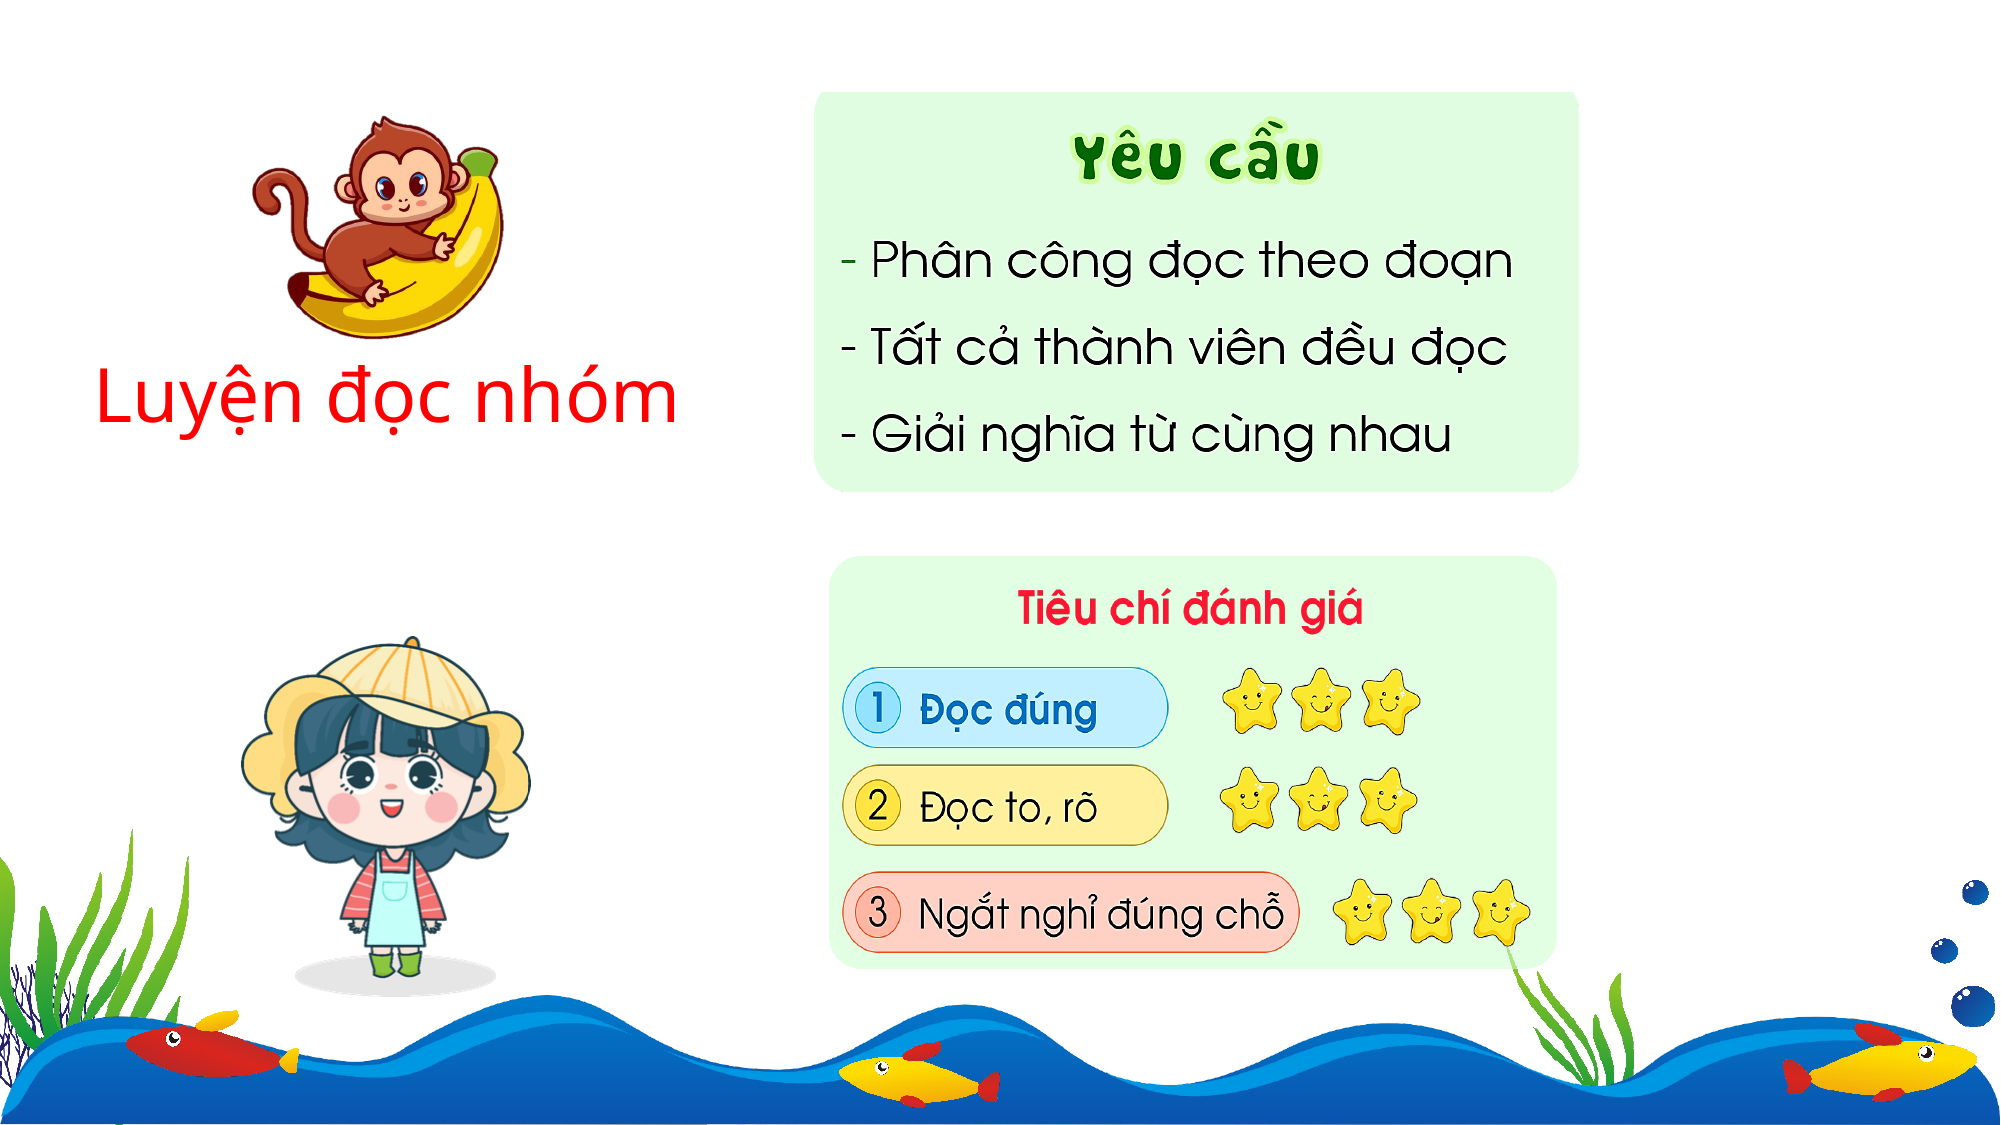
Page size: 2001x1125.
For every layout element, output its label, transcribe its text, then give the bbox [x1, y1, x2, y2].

text_box Luyện đọc nhóm [79, 340, 755, 445]
picture [218, 63, 554, 399]
picture [0, 636, 2000, 1125]
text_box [829, 555, 1558, 969]
picture [809, 92, 1579, 493]
